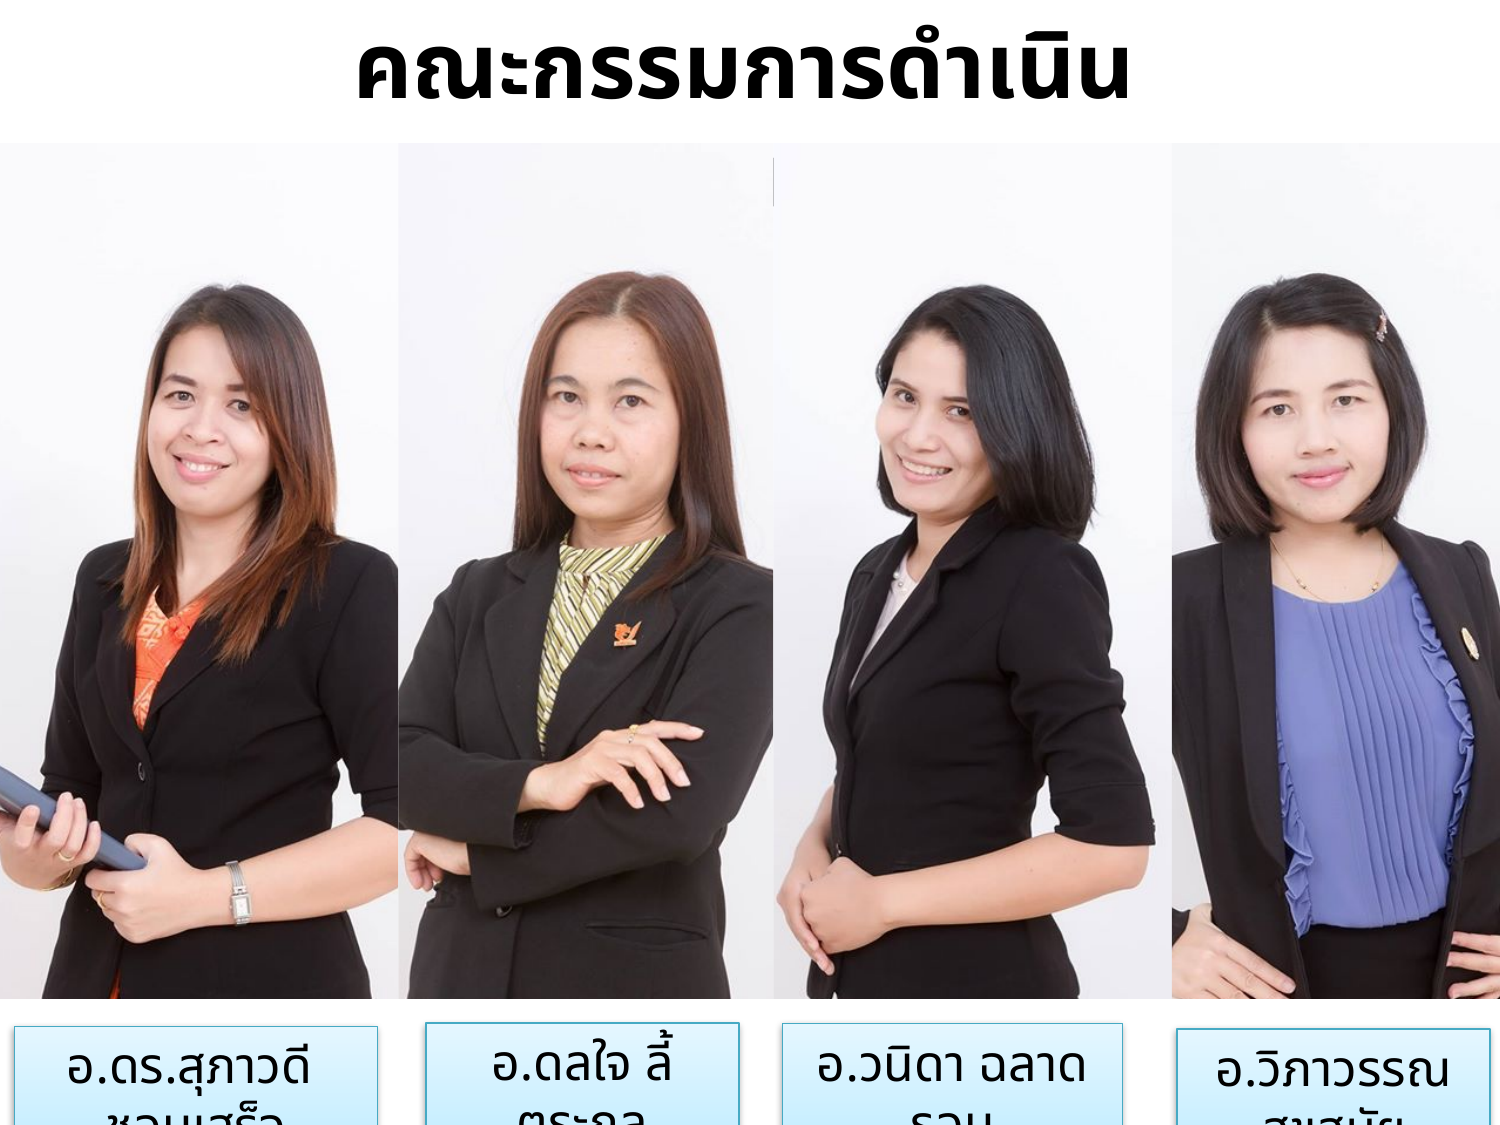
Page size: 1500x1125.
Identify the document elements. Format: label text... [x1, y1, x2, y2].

text_box อ.วนิดา ฉลาดรอบ [782, 1023, 1123, 1125]
text_box อ.วิภาวรรณ สุขสมัย [1176, 1028, 1491, 1125]
title คณะกรรมการดำเนินงาน [269, 34, 1219, 141]
text_box อ.ดร.สุภาวดี ชอบเสร็จ [14, 1026, 378, 1125]
picture [0, 142, 1500, 999]
text_box อ.ดลใจ ลี้ตระกูล [425, 1022, 740, 1125]
